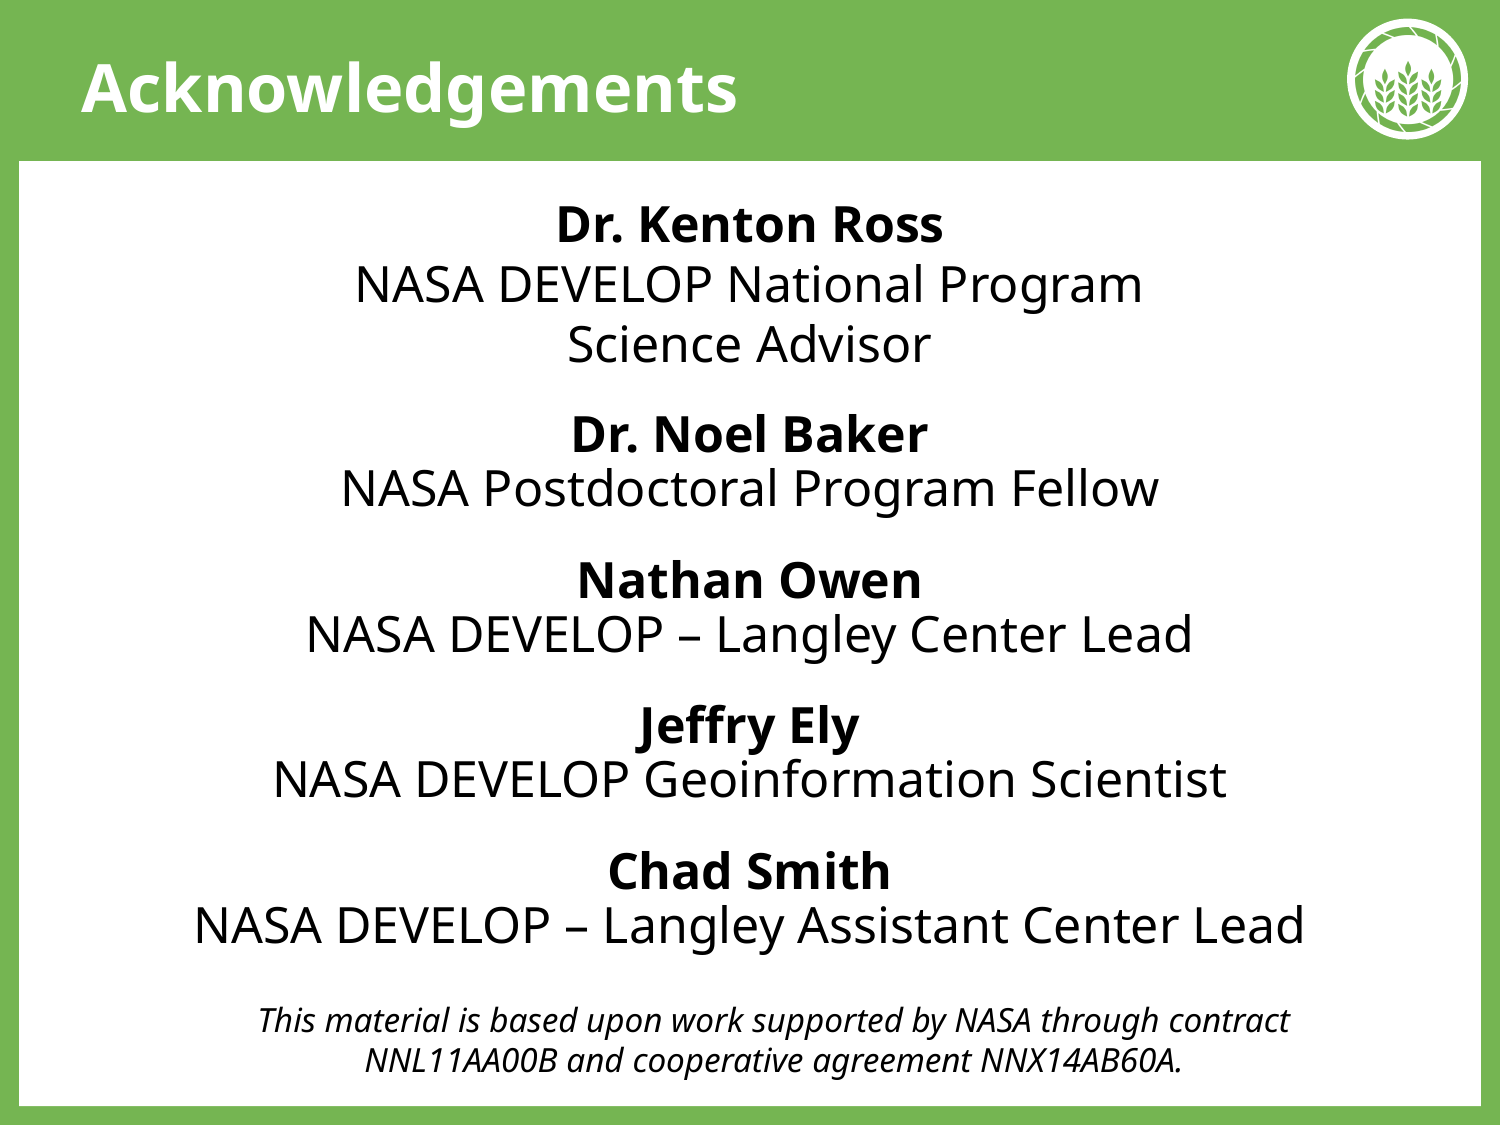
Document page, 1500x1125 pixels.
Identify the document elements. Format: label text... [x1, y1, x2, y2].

picture [1355, 27, 1461, 132]
text_box This material is based upon work supported by NASA through contract NNL11AA00B and cooperative agreement NNX14AB60A. [198, 991, 1350, 1087]
list Dr. Kenton Ross NASA DEVELOP National Program Science Advisor Dr. Noel Baker NASA Postdoctoral Program Fellow Nathan Owen NASA DEVELOP – Langley Center Lead Jeffry Ely NASA DEVELOP Geoinformation Scientist Chad Smith NASA DEVELOP – Langley Assistant Center Lead [66, 184, 1434, 1085]
title Acknowledgements [66, 25, 1238, 134]
